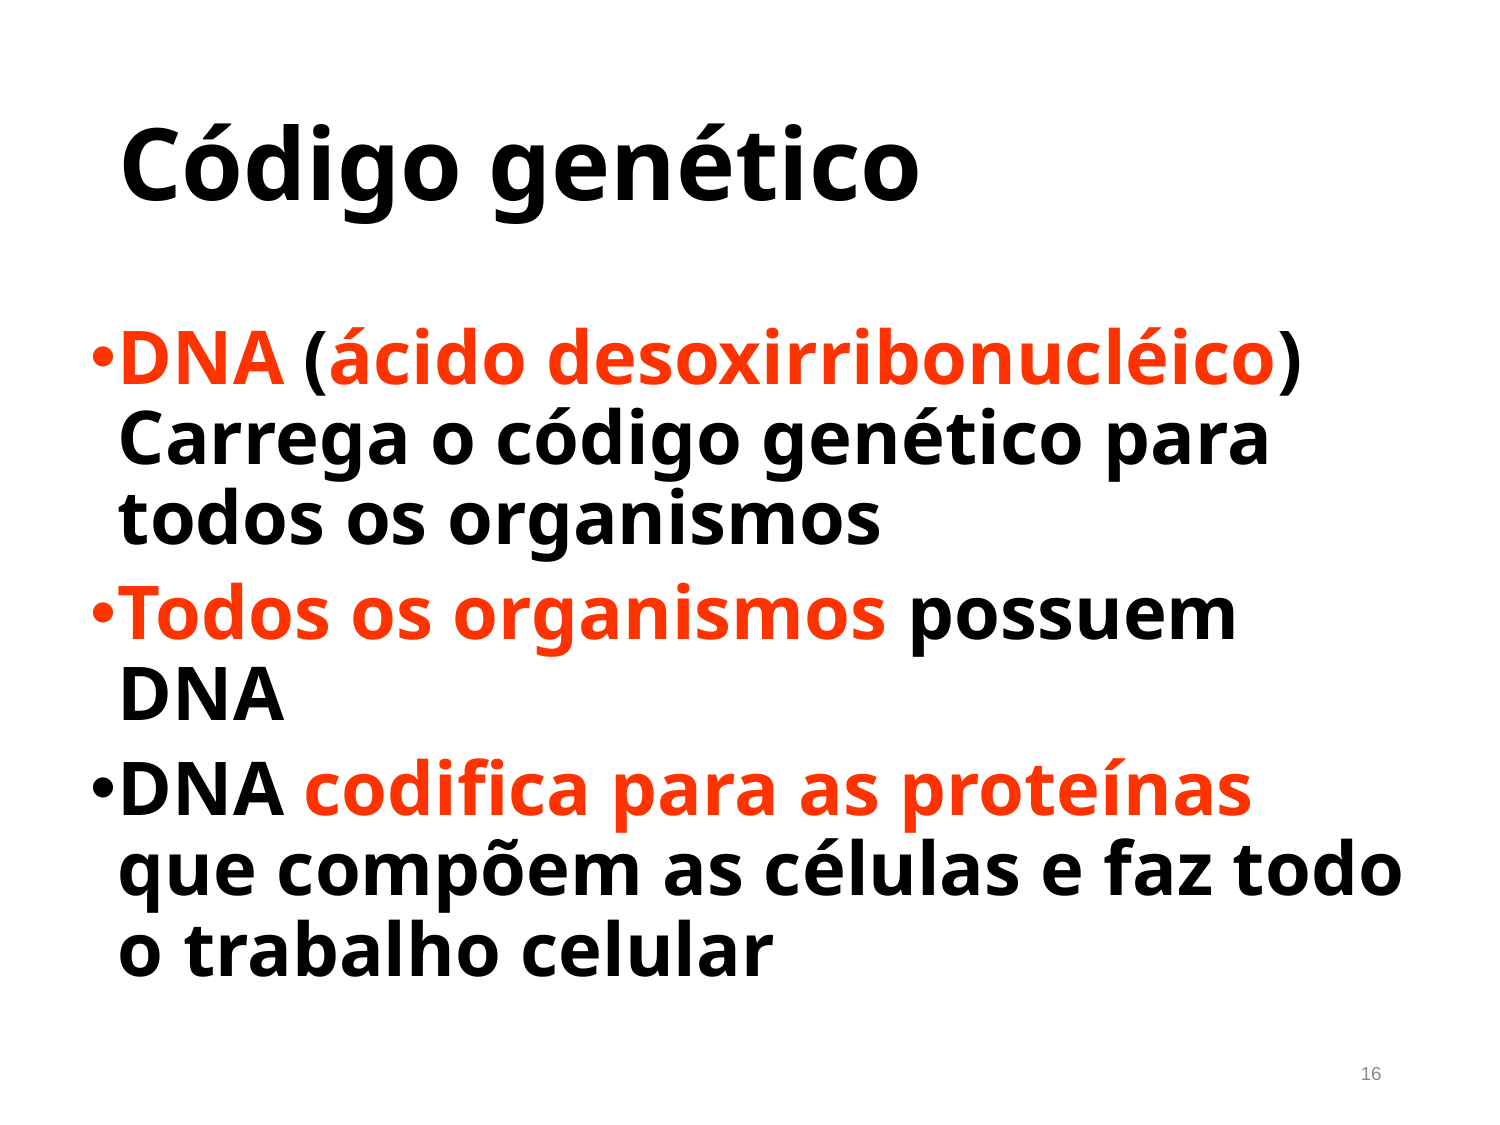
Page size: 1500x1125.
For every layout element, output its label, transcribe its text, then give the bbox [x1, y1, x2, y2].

list DNA (ácido desoxirribonucléico) Carrega o código genético para todos os organismos Todos os organismos possuem DNA DNA codifica para as proteínas que compõem as células e faz todo o trabalho celular [75, 312, 1425, 1006]
title Código genético [103, 59, 1397, 278]
slide_number 16 [1059, 1042, 1397, 1103]
